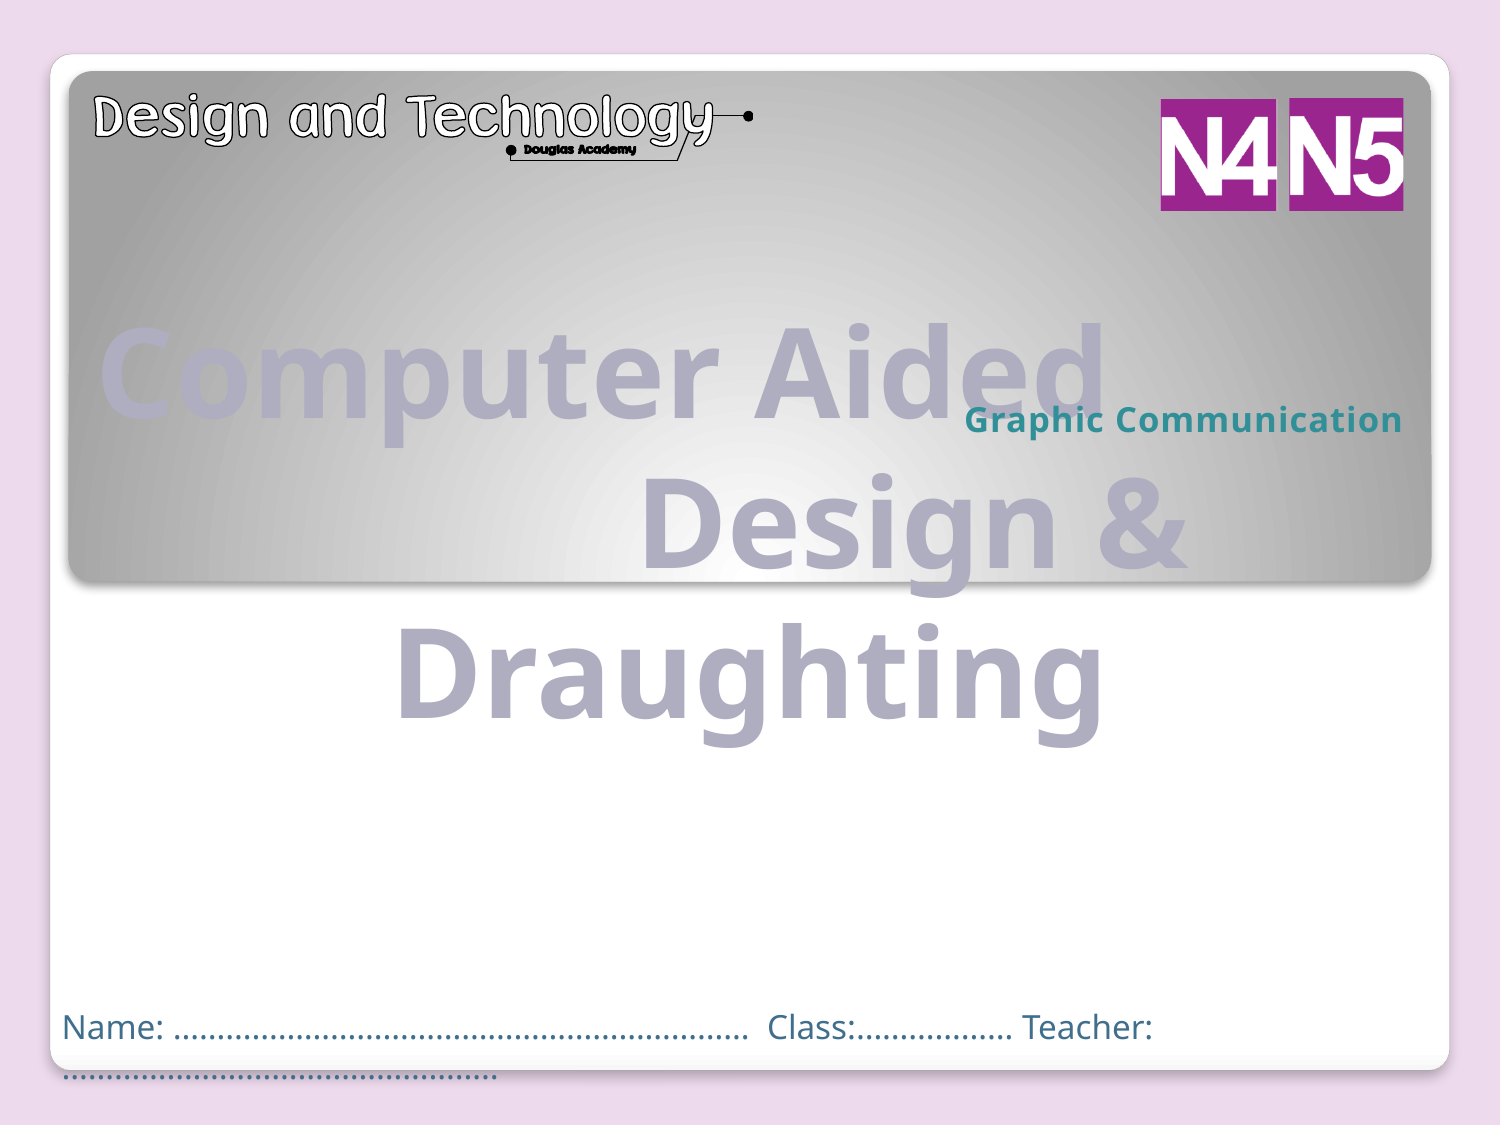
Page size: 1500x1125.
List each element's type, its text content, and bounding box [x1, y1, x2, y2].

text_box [93, 93, 755, 163]
subtitle Graphic Communication [914, 398, 1418, 481]
title Computer Aided Design & Draughting [82, 597, 1418, 751]
picture [1159, 98, 1278, 212]
picture [1288, 98, 1404, 212]
text_box Name: ………………………………………………………… Class:……………… Teacher:………………………………………….. [46, 999, 1454, 1094]
